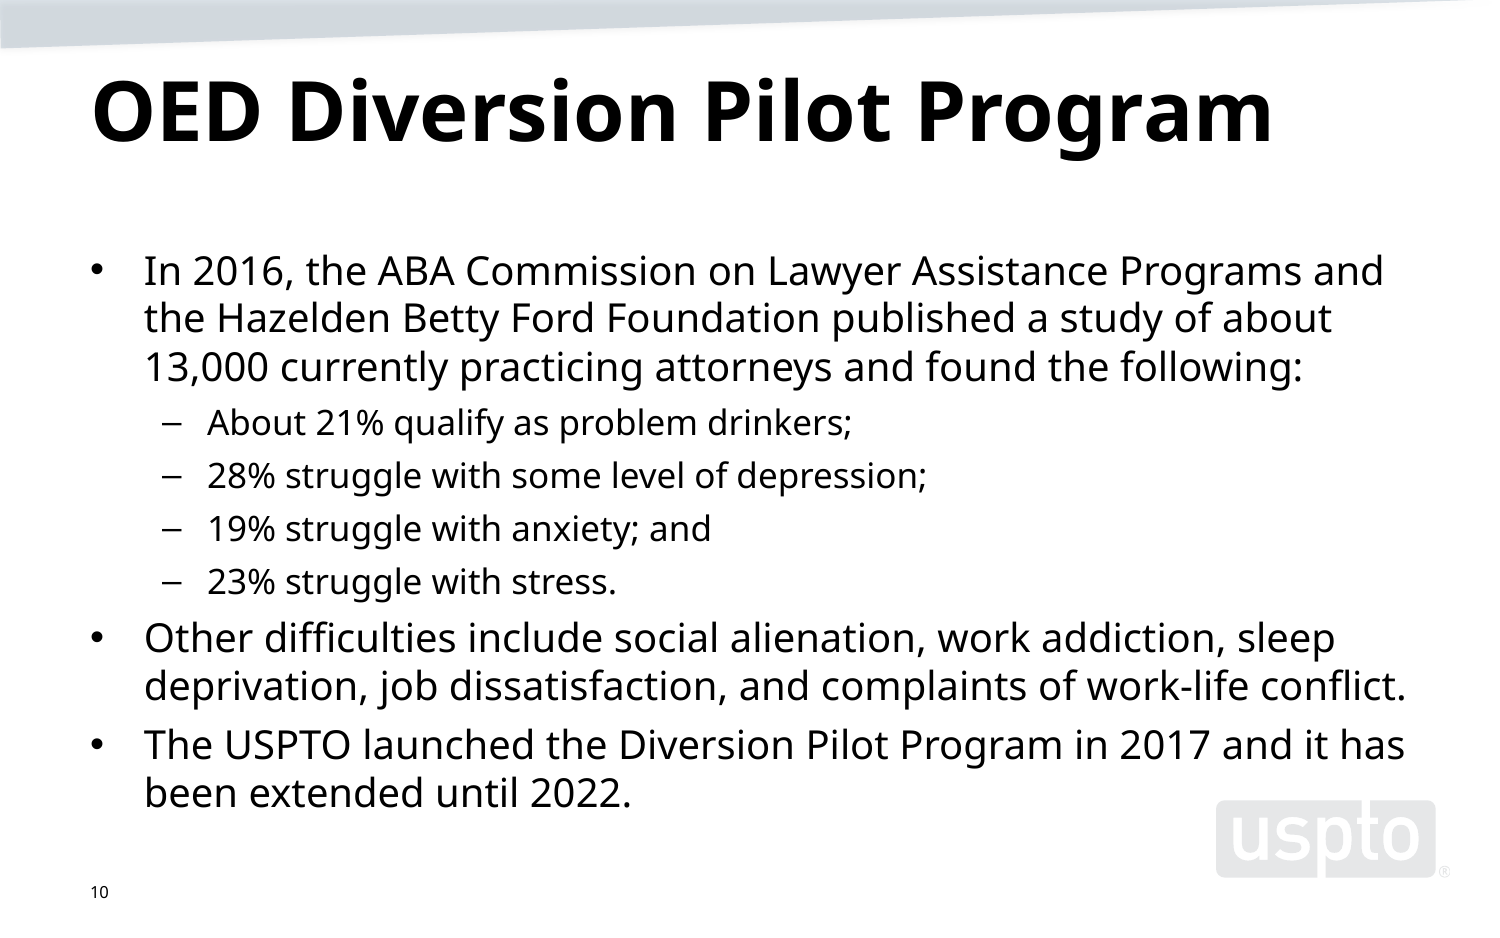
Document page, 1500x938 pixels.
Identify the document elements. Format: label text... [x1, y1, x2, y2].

slide_number 10 [75, 868, 413, 919]
title OED Diversion Pilot Program [75, 50, 1425, 207]
list In 2016, the ABA Commission on Lawyer Assistance Programs and the Hazelden Betty Ford Foundation published a study of about 13,000 currently practicing attorneys and found the following: About 21% qualify as problem drinkers; 28% struggle with some level of depression; 19% struggle with anxiety; and 23% struggle with stress. Other difficulties include social alienation, work addiction, sleep deprivation, job dissatisfaction, and complaints of work-life conflict. The USPTO launched the Diversion Pilot Program in 2017 and it has been extended until 2022. [75, 237, 1425, 859]
